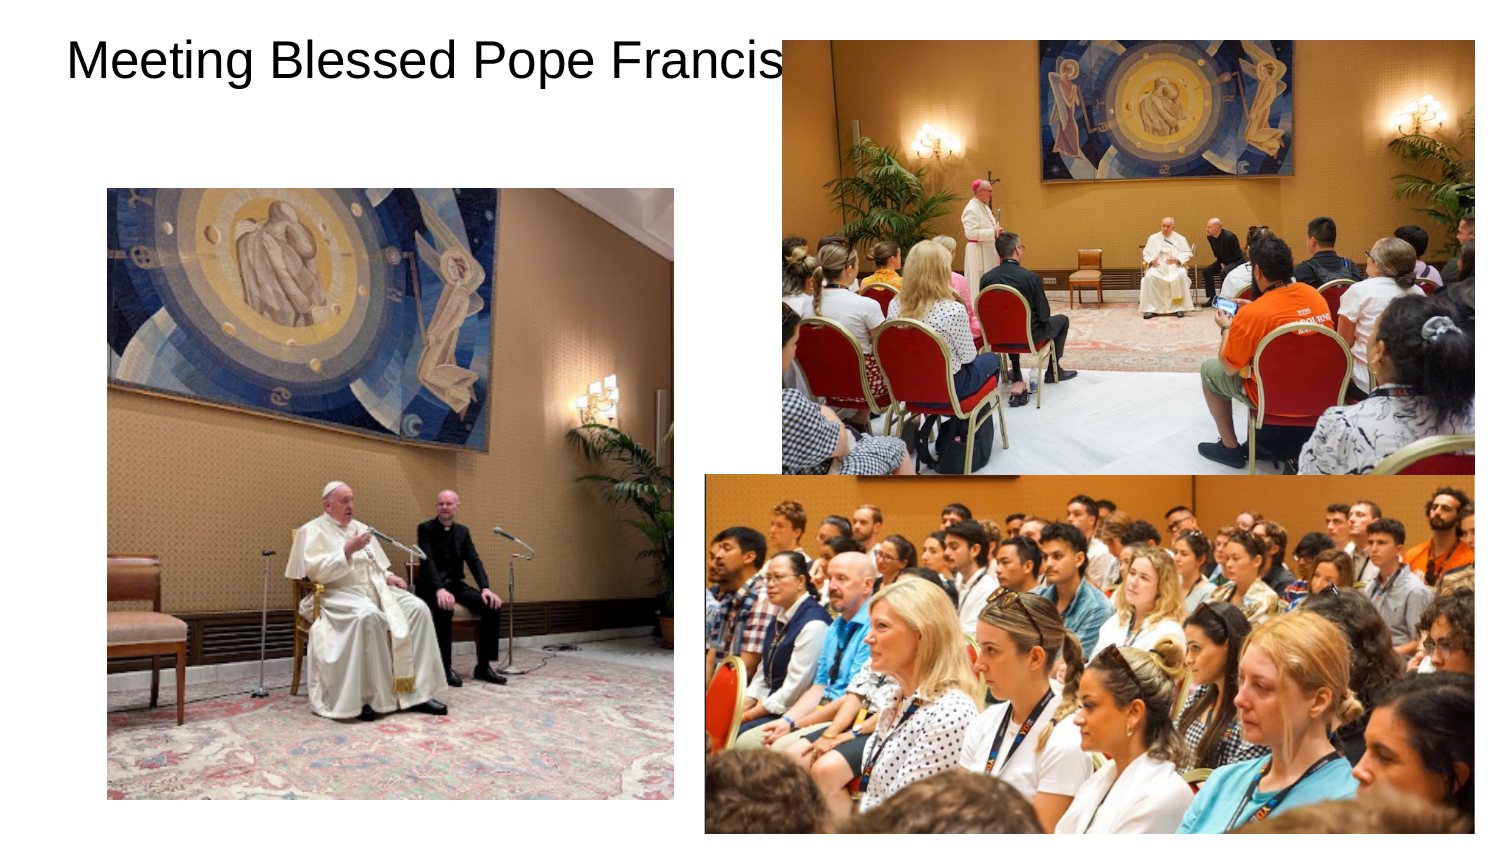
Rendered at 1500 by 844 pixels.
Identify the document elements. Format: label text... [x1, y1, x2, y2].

title Meeting Blessed Pope Francis [51, 10, 1449, 105]
picture [704, 40, 1475, 834]
picture [107, 188, 674, 801]
